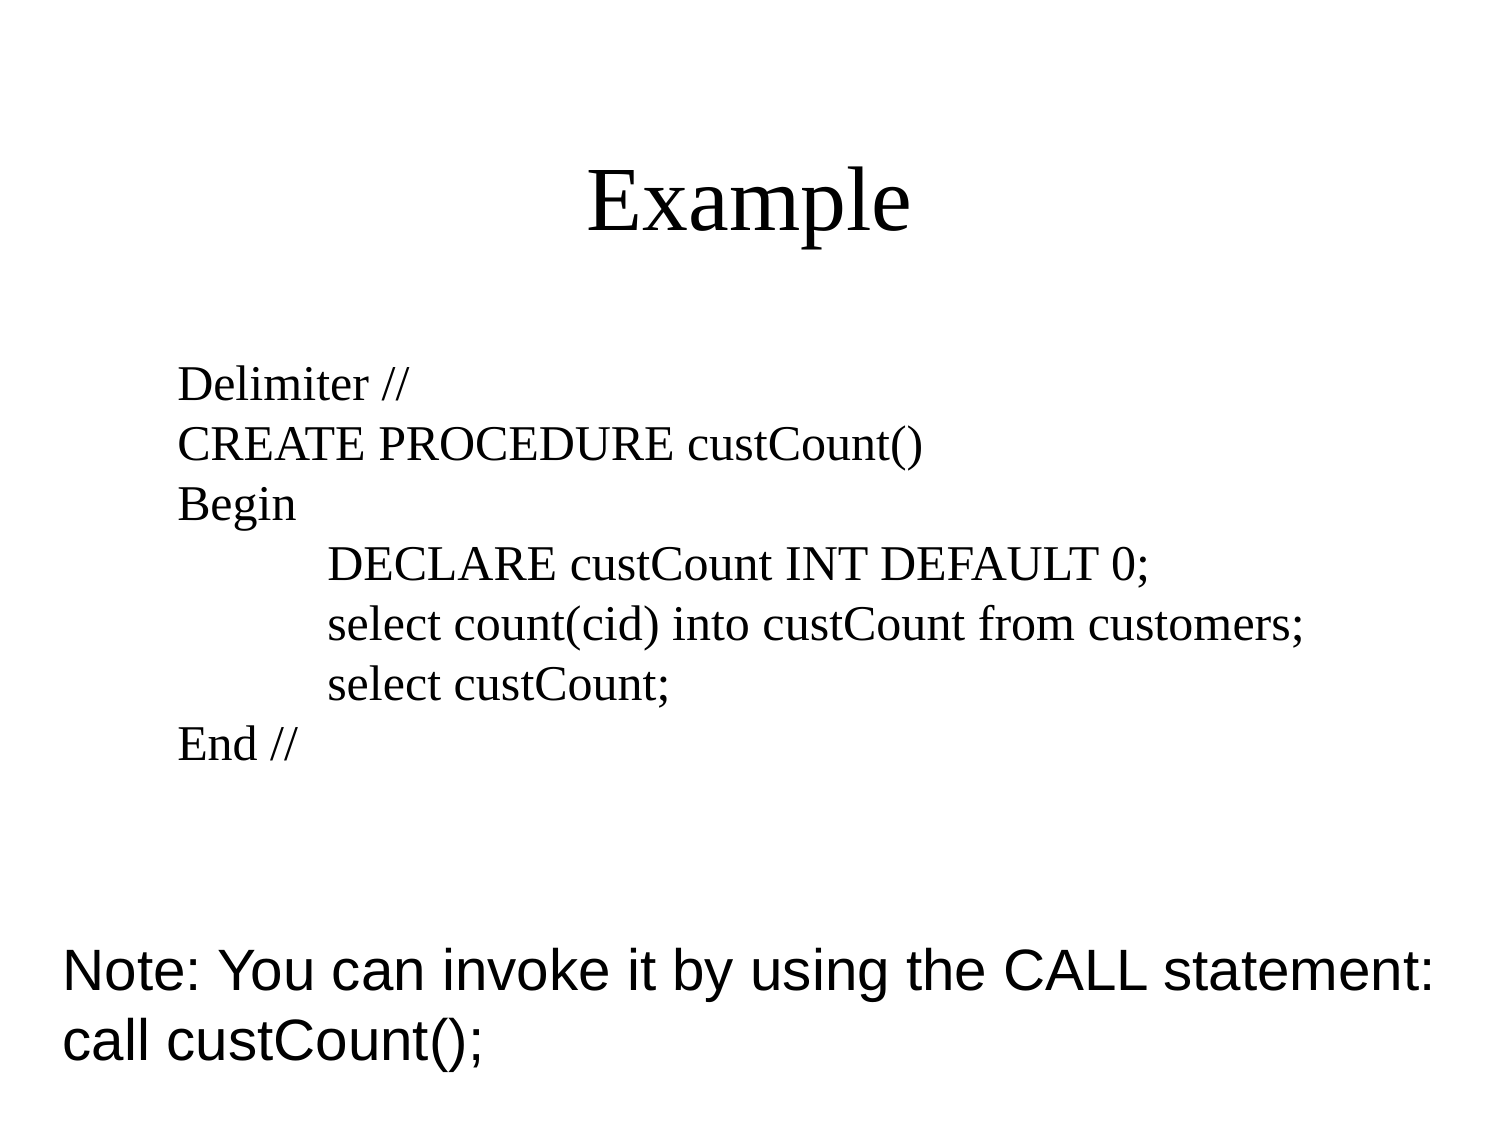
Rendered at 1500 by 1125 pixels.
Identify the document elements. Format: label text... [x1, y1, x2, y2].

text_box Delimiter // CREATE PROCEDURE custCount() Begin DECLARE custCount INT DEFAULT 0; select count(cid) into custCount from customers; select custCount; End // [162, 342, 1388, 778]
text_box Note: You can invoke it by using the CALL statement: call custCount(); [47, 924, 1453, 1080]
title Example [112, 99, 1388, 288]
